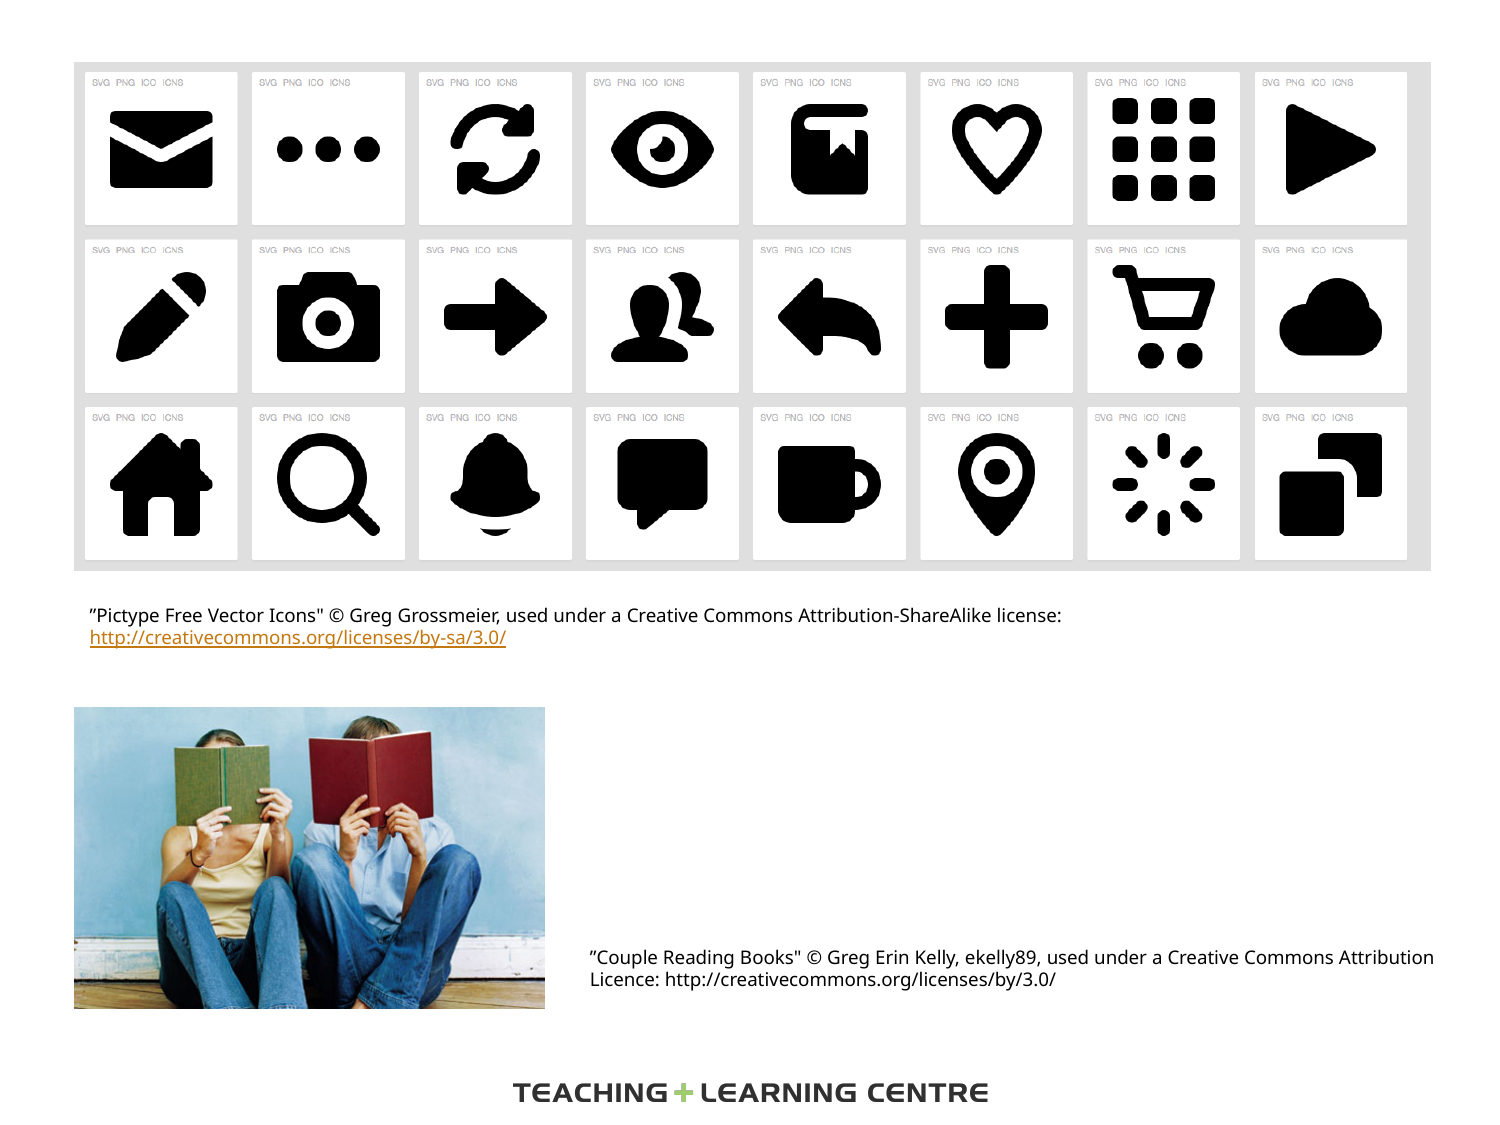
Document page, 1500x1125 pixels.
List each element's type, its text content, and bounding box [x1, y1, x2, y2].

text_box ”Pictype Free Vector Icons" © Greg Grossmeier, used under a Creative Commons Attribution-ShareAlike license: http://creativecommons.org/licenses/by-sa/3.0/ [74, 596, 1336, 659]
text_box ”Couple Reading Books" © Greg Erin Kelly, ekelly89, used under a Creative Commons Attribution Licence: http://creativecommons.org/licenses/by/3.0/ [575, 938, 1462, 998]
picture [0, 0, 1500, 1125]
